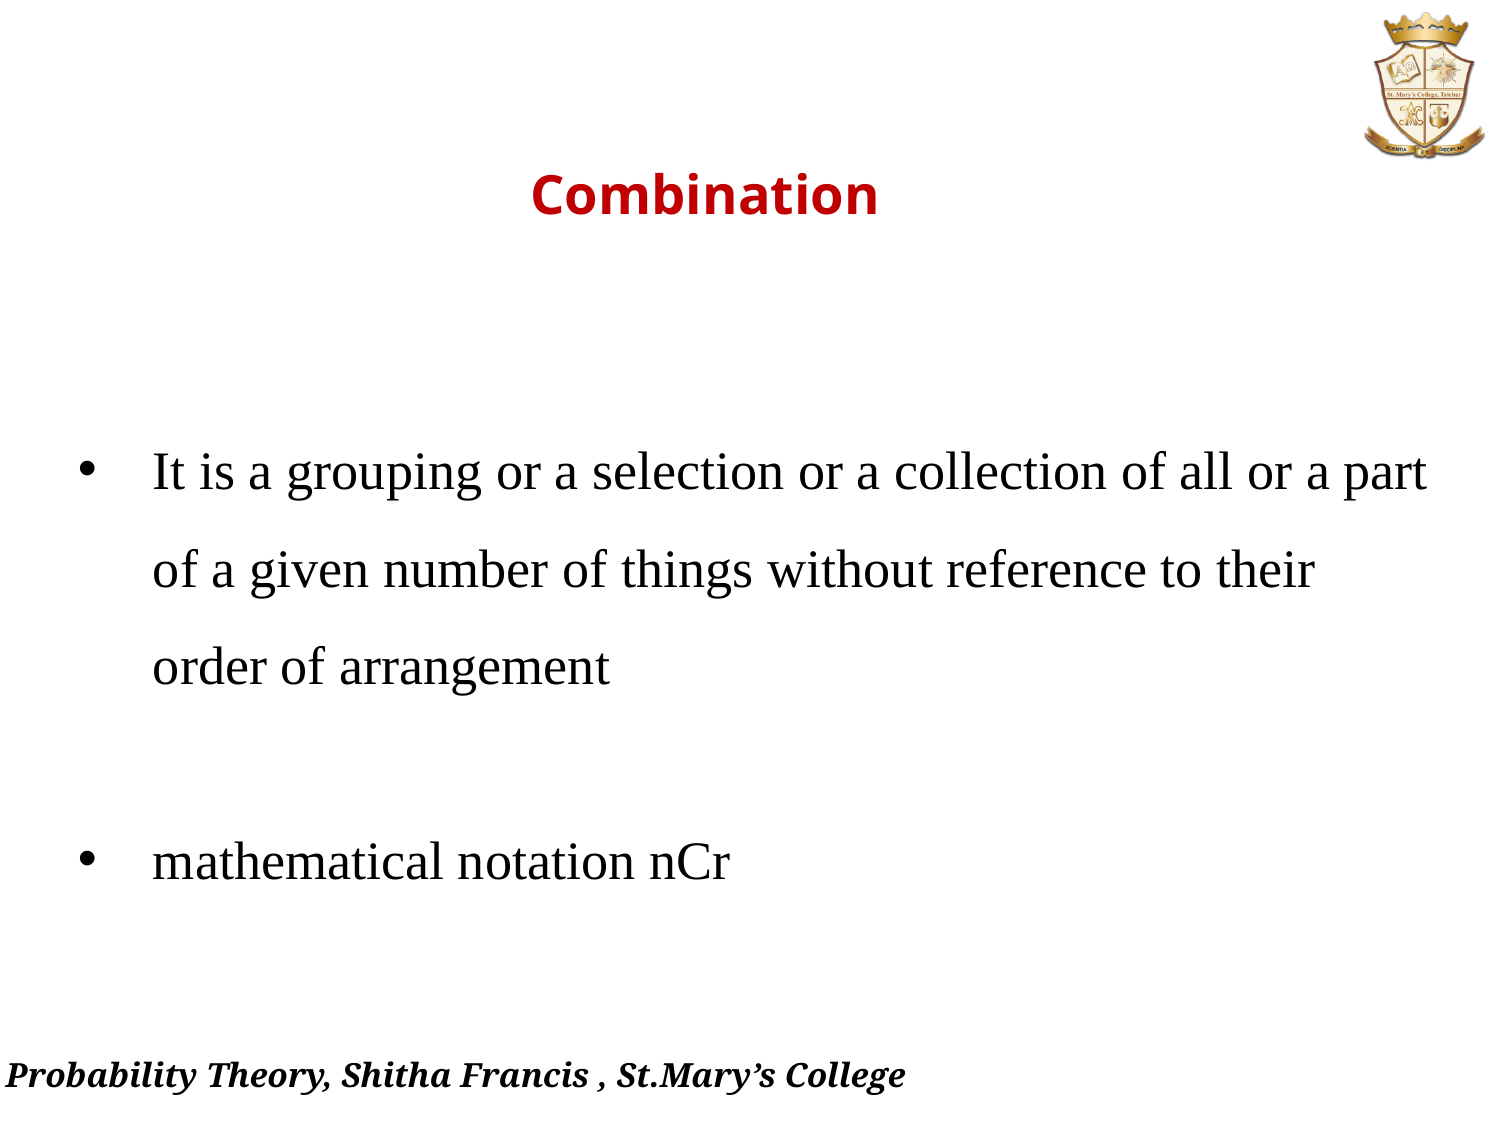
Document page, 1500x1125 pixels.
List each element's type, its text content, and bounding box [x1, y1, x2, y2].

text_box Combination [515, 152, 896, 233]
text_box [63, 163, 1343, 313]
text_box Probability Theory, Shitha Francis , St.Mary’s College [0, 1046, 922, 1102]
picture [1342, 0, 1500, 183]
text_box It is a grouping or a selection or a collection of all or a part of a given number of things without reference to their order of arrangement mathematical notation nCr [63, 395, 1449, 943]
